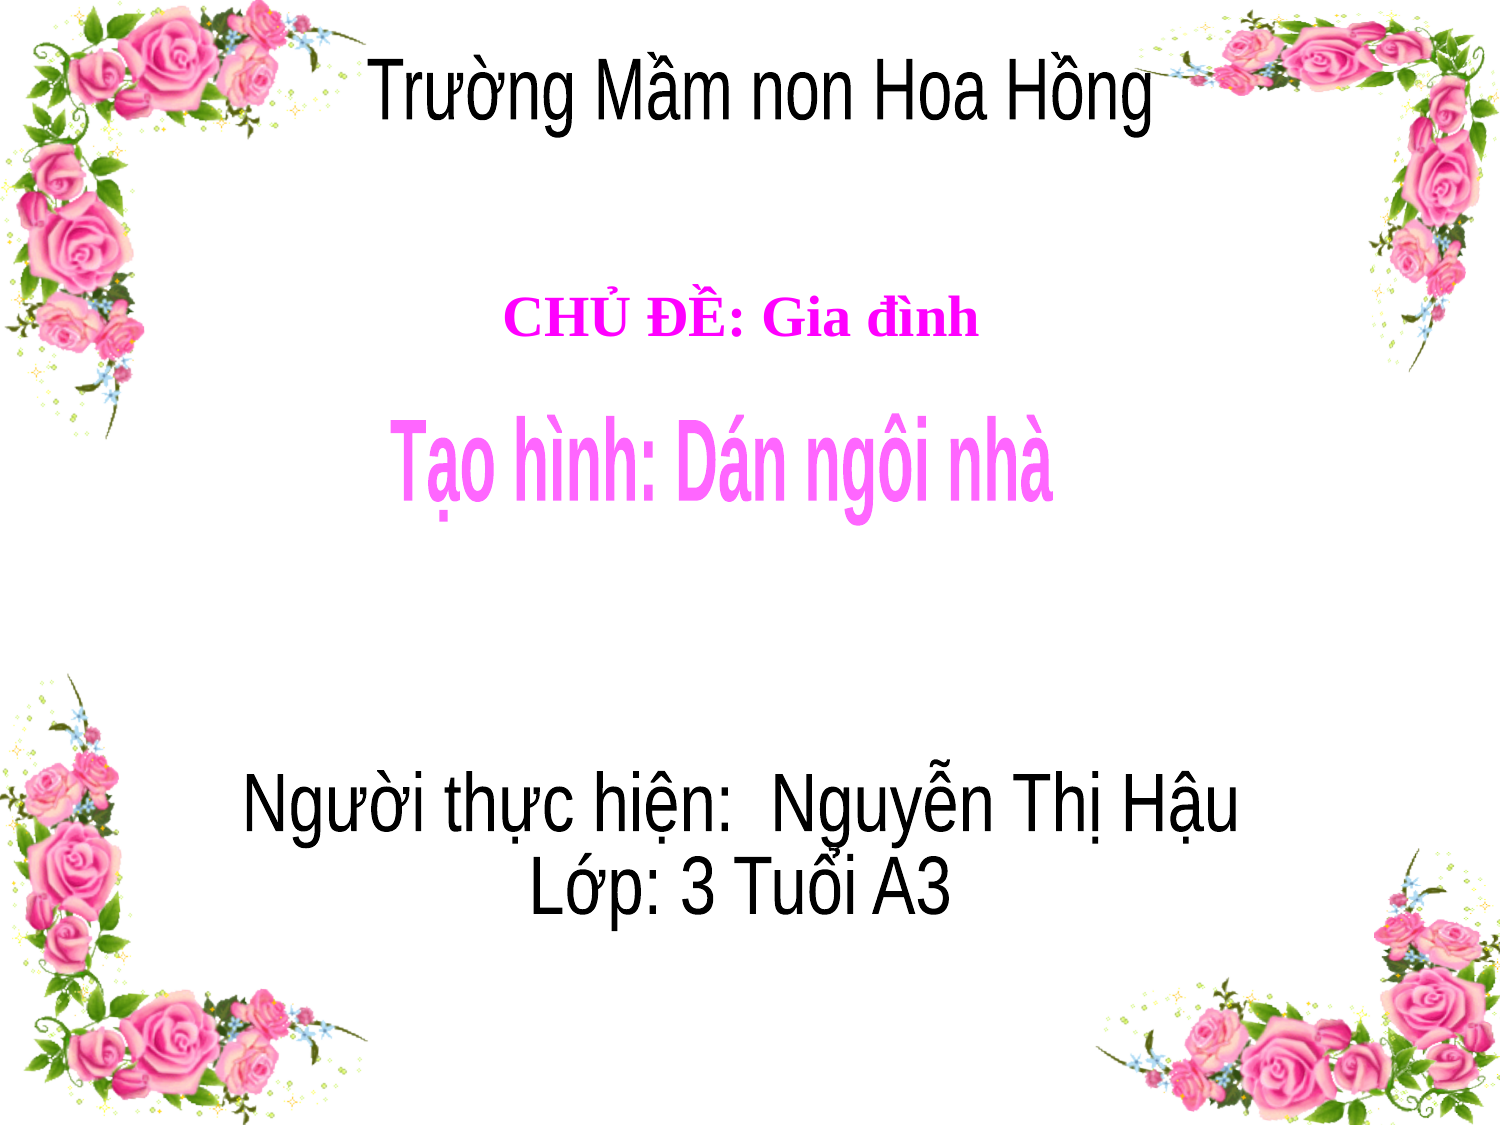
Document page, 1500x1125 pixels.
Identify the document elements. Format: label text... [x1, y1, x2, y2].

picture [0, 645, 395, 1125]
picture [0, 0, 390, 469]
text_box CHỦ ĐỀ: Gia đình [341, 270, 1142, 355]
picture [368, 59, 390, 119]
picture [1063, 828, 1500, 1125]
picture [1110, 0, 1500, 403]
